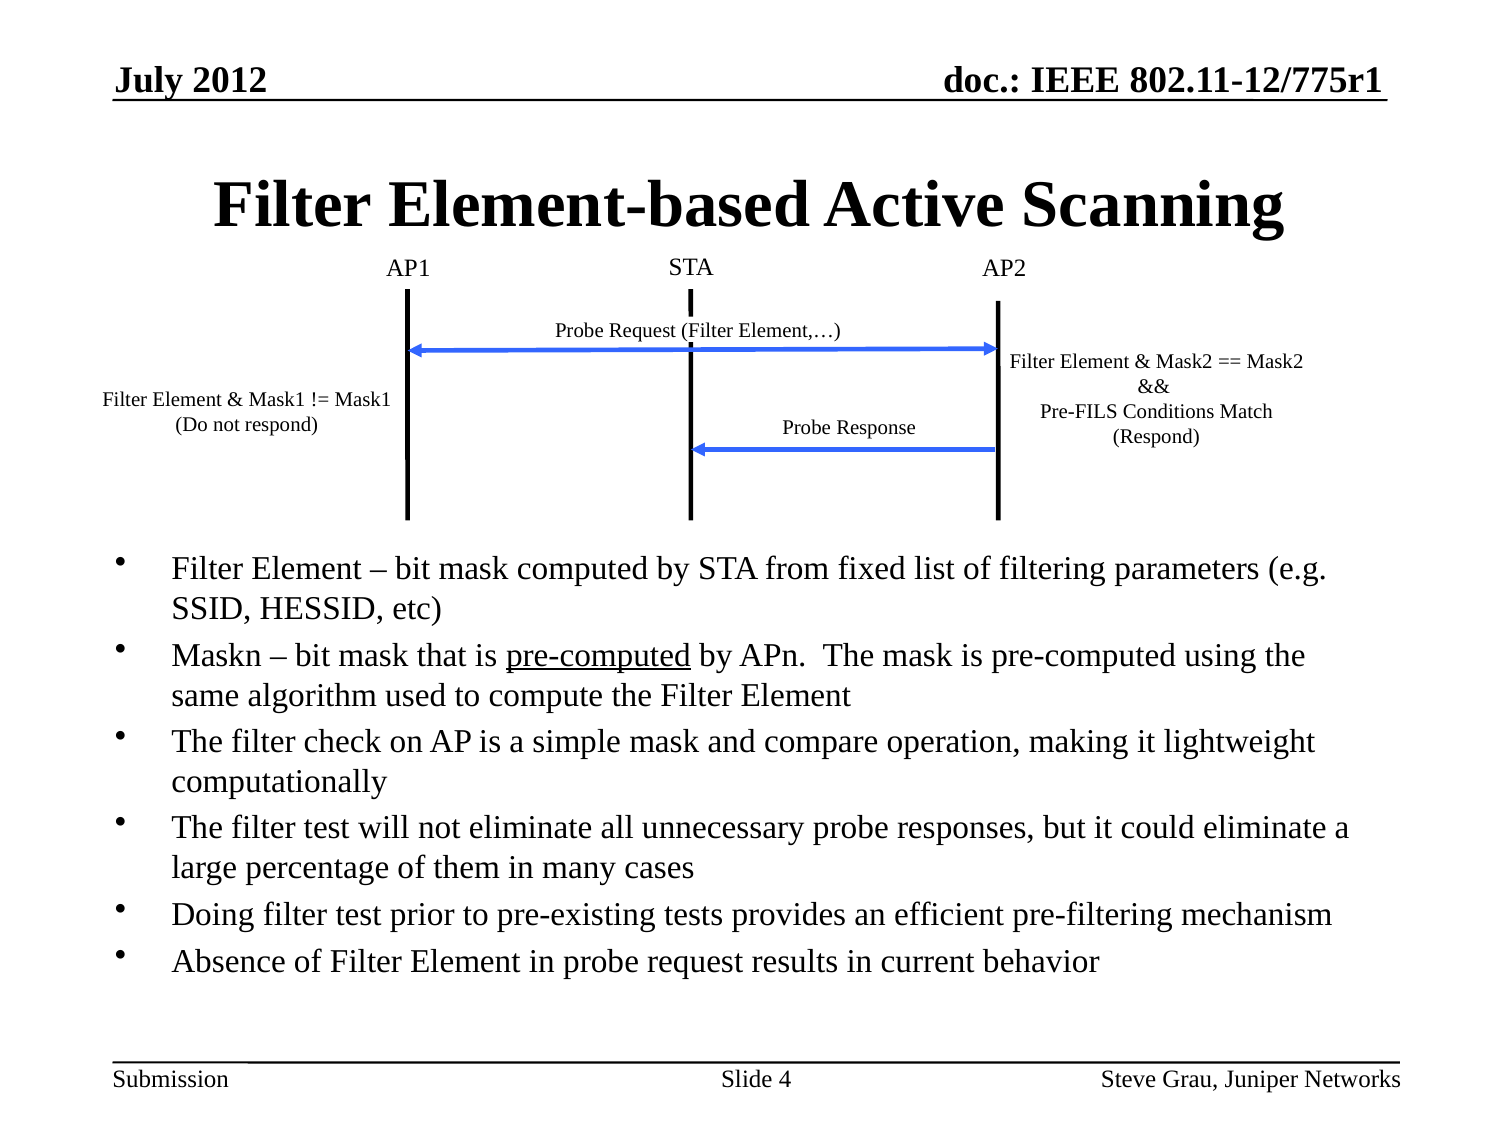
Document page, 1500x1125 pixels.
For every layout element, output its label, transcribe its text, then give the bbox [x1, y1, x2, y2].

text_box Filter Element & Mask2 == Mask2 && Pre-FILS Conditions Match (Respond) [1033, 348, 1280, 419]
text_box Filter Element & Mask1 != Mask1 (Do not respond) [123, 385, 370, 457]
text_box [690, 443, 995, 456]
text_box AP2 [953, 244, 1055, 288]
text_box Probe Response [726, 413, 973, 440]
text_box STA [640, 243, 742, 288]
slide_number Slide 4 [712, 1061, 800, 1093]
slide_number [114, 54, 278, 101]
text_box Probe Request (Filter Element,…) [575, 316, 821, 342]
text_box AP1 [357, 244, 459, 288]
text_box [407, 342, 998, 357]
title Filter Element-based Active Scanning [112, 112, 1388, 288]
footer Steve Grau, Juniper Networks [1096, 1061, 1402, 1093]
text_box Filter Element – bit mask computed by STA from fixed list of filtering parameters (e.g. SSID, HESSID, etc) Maskn – bit mask that is pre-computed by APn. The mask is pre-computed using the same algorithm used to compute the Filter Element The filter check on AP is a simple mask and compare operation, making it lightweight computationally The filter test will not eliminate all unnecessary probe responses, but it could eliminate a large percentage of them in many cases Doing filter test prior to pre-existing tests provides an efficient pre-filtering mechanism Absence of Filter Element in probe request results in current behavior [100, 538, 1376, 1047]
